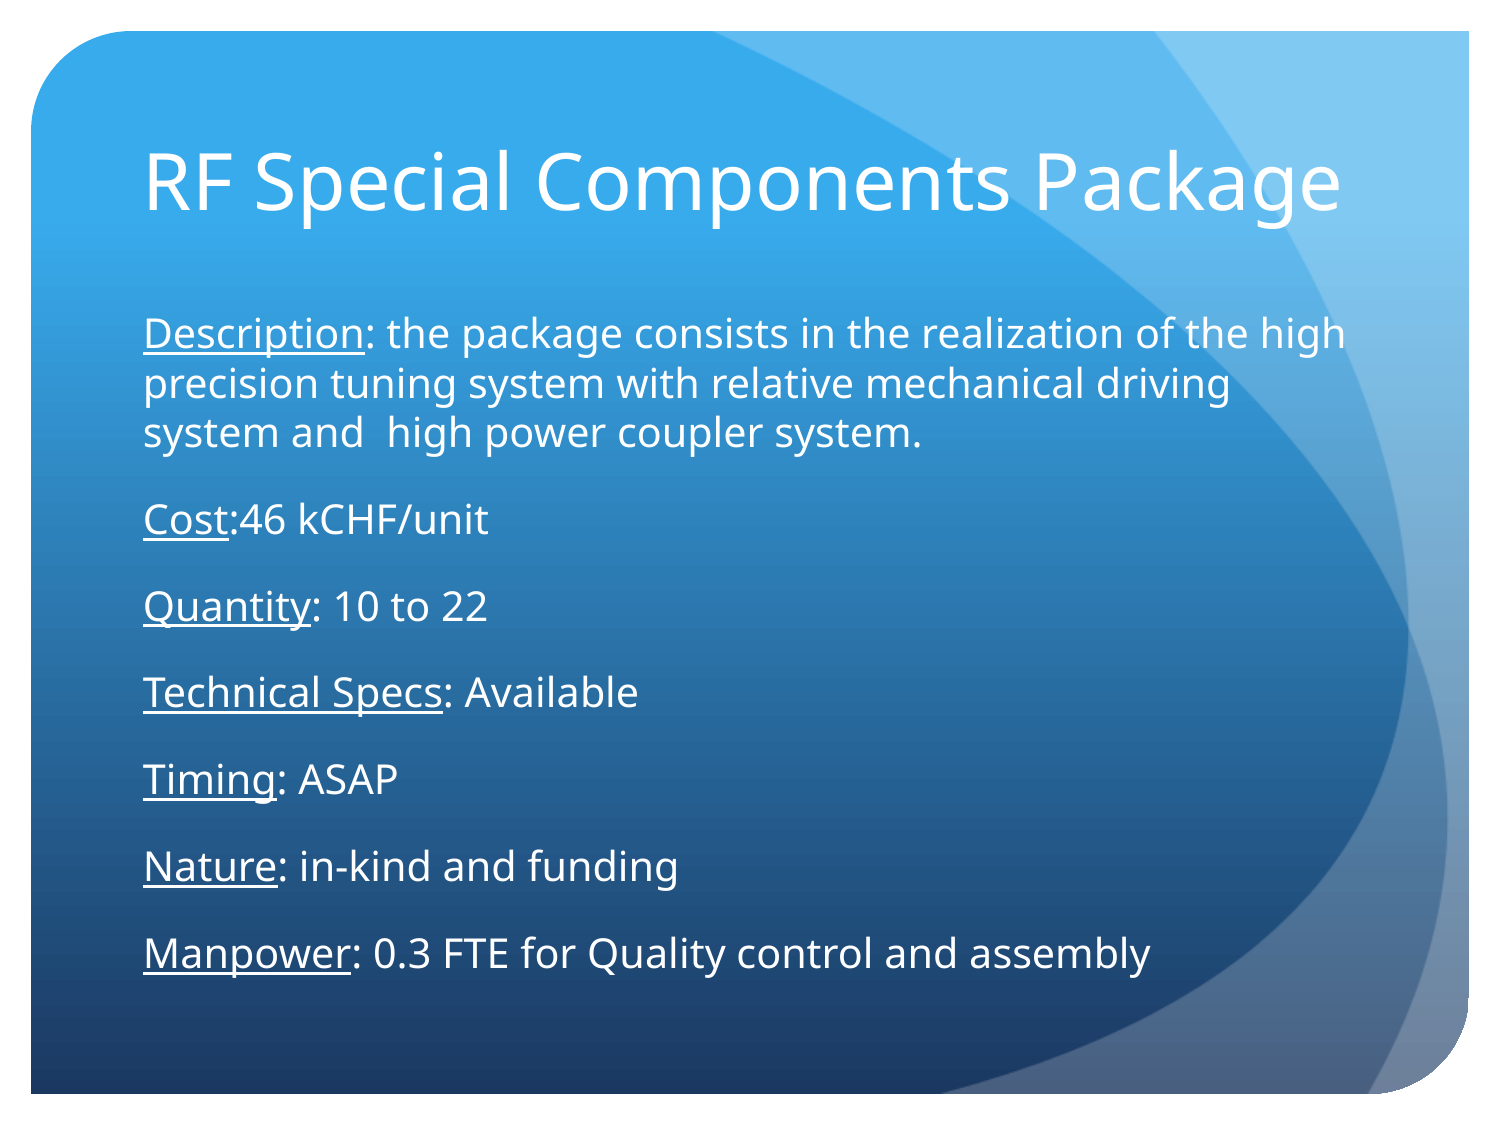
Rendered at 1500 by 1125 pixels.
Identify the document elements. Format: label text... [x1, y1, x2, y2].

picture [24, 30, 1473, 1094]
list Description: the package consists in the realization of the high precision tuning system with relative mechanical driving system and high power coupler system. Cost:46 kCHF/unit Quantity: 10 to 22 Technical Specs: Available Timing: ASAP Nature: in-kind and funding Manpower: 0.3 FTE for Quality control and assembly [127, 299, 1372, 991]
title RF Special Components Package [127, 62, 1372, 234]
